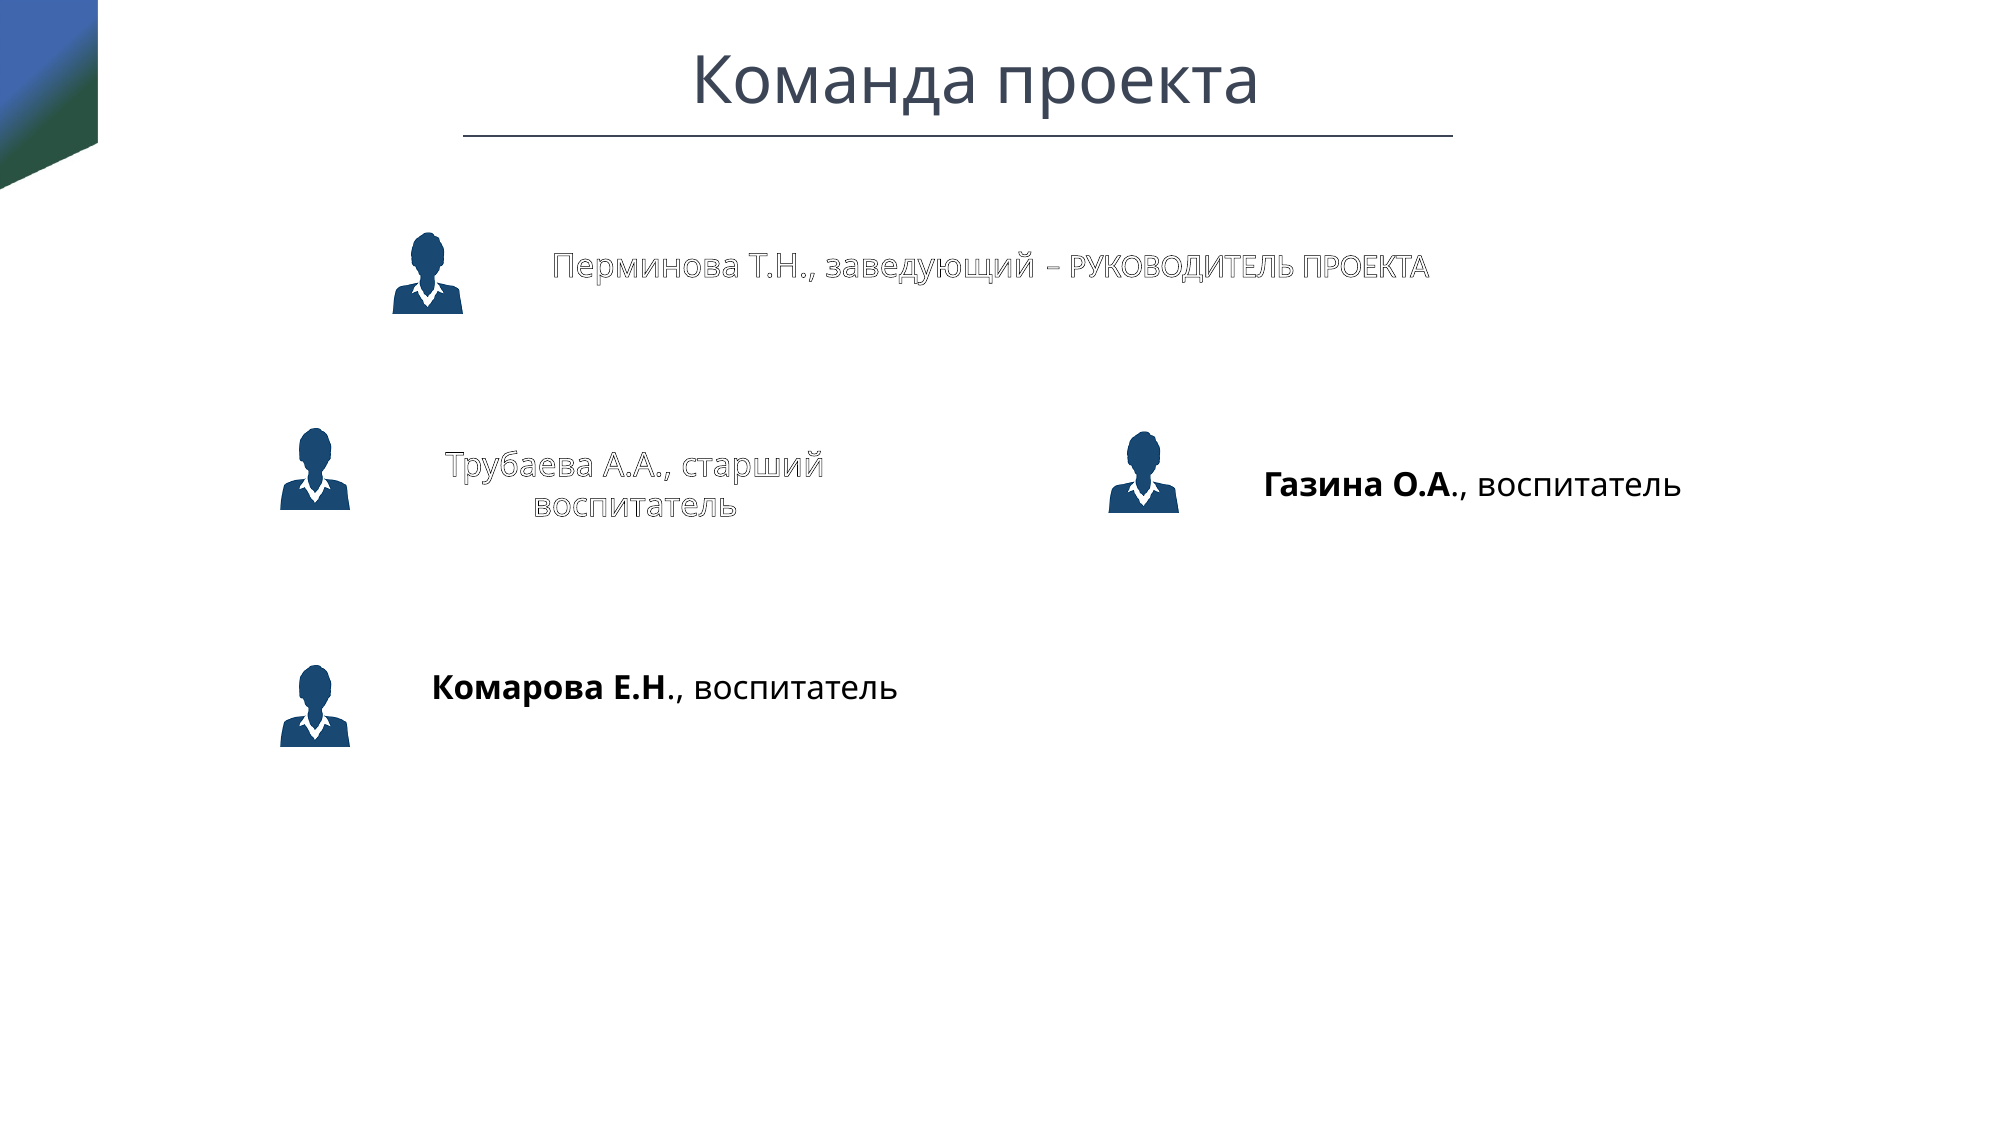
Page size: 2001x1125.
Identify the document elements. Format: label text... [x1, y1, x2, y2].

picture [271, 655, 362, 747]
text_box Газина О.А., воспитатель [1248, 452, 1848, 514]
text_box Комарова Е.Н., воспитатель [415, 655, 1015, 717]
picture [1099, 422, 1191, 513]
picture [383, 223, 475, 314]
picture [271, 418, 362, 510]
text_box Трубаева А.А., старший воспитатель [383, 457, 888, 509]
text_box Перминова Т.Н., заведующий – РУКОВОДИТЕЛЬ ПРОЕКТА [536, 217, 1528, 310]
picture [0, 0, 98, 191]
text_box Команда проекта [271, 29, 1682, 227]
